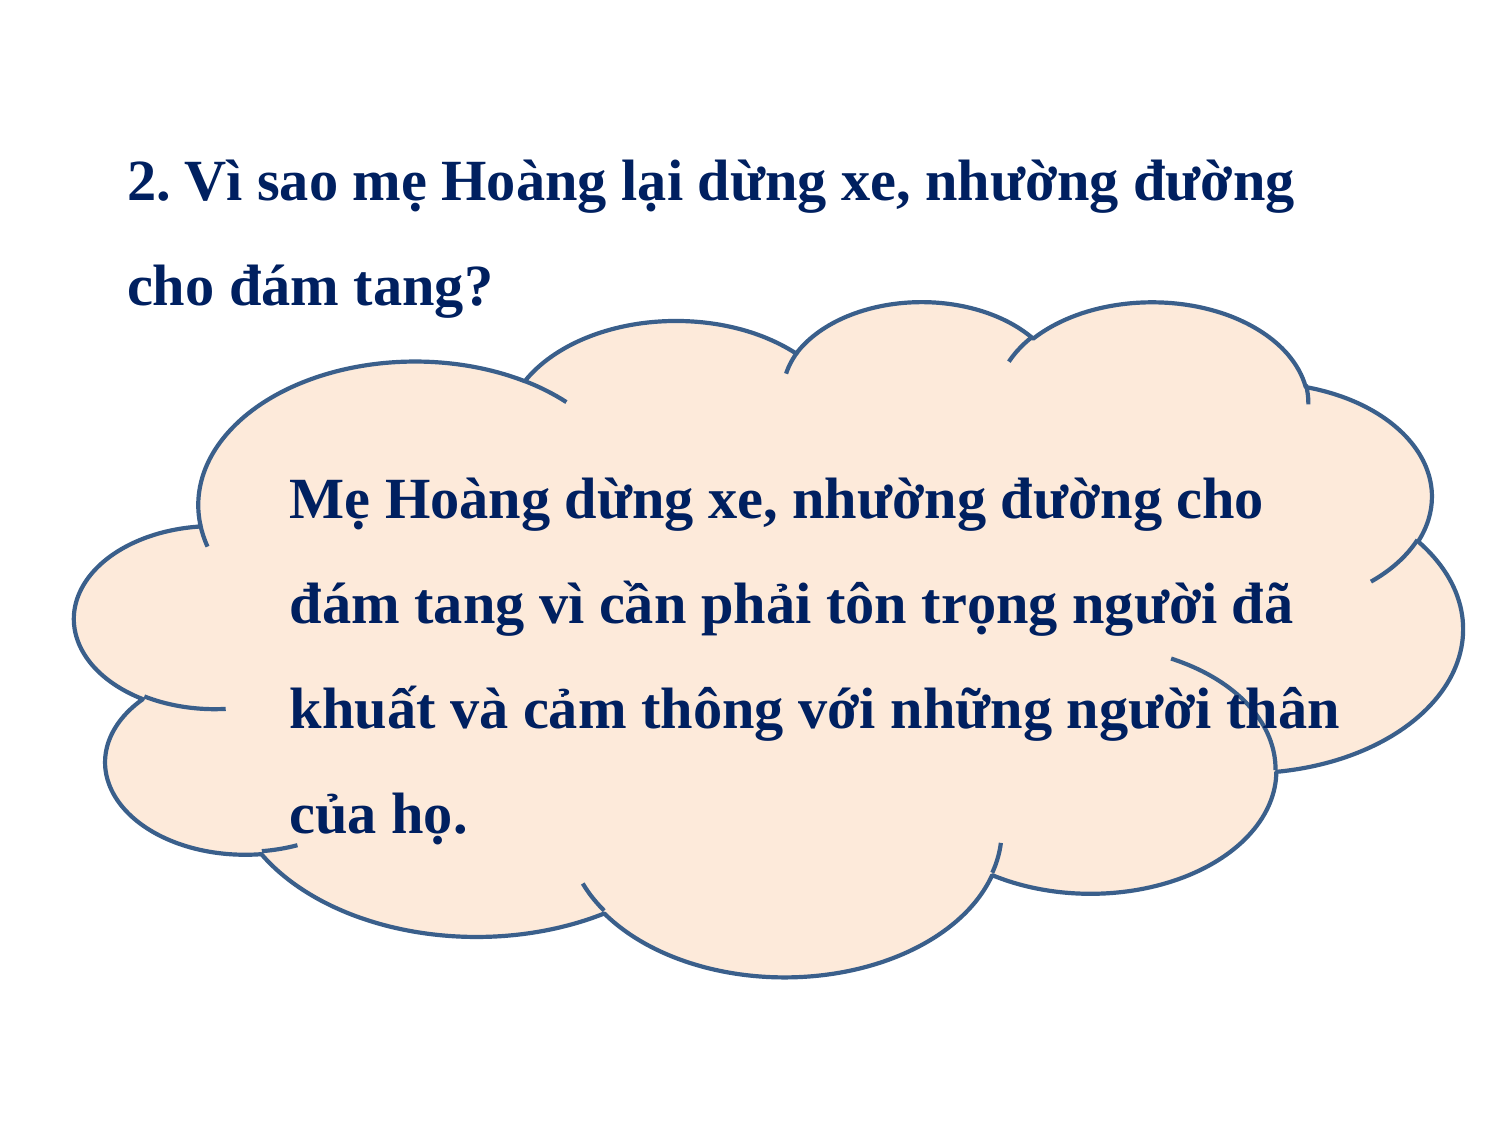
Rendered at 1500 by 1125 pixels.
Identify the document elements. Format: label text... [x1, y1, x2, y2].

text_box Mẹ Hoàng dừng xe, nhường đường cho đám tang vì cần phải tôn trọng người đã khuất và cảm thông với những người thân của họ. [275, 417, 1375, 853]
text_box 2. Vì sao mẹ Hoàng lại dừng xe, nhường đường cho đám tang? [112, 99, 1338, 325]
text_box [71, 325, 1466, 980]
